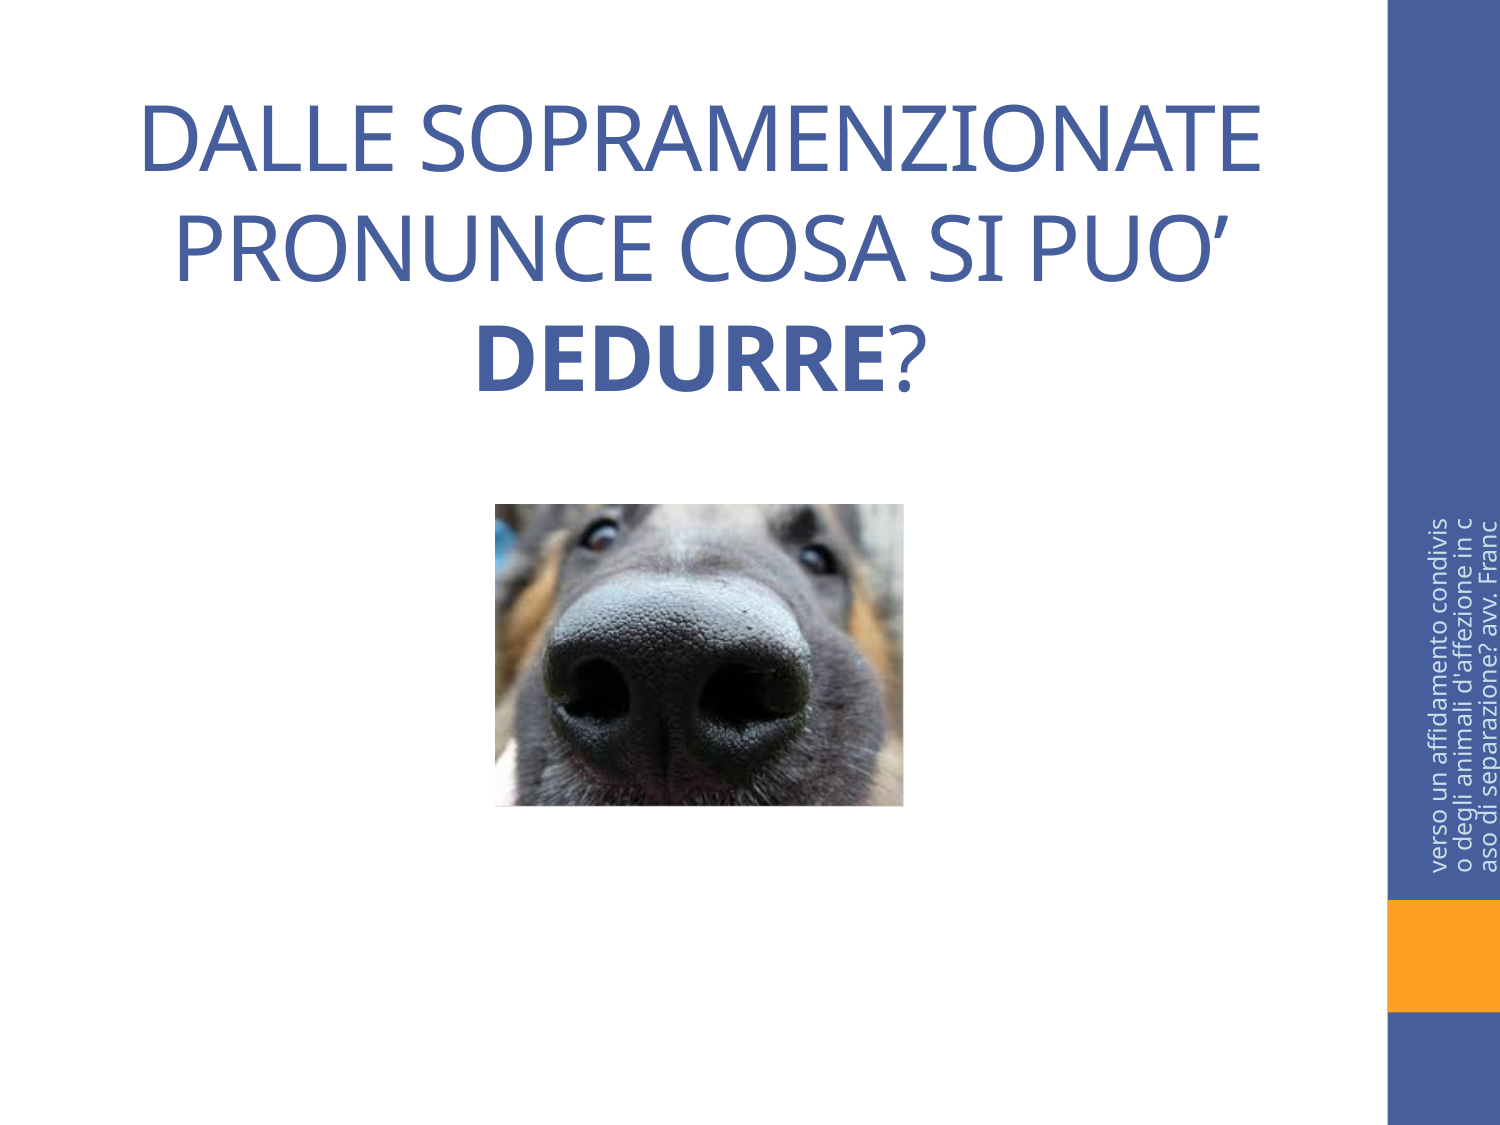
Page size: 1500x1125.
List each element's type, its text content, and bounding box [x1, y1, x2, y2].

title DALLE SOPRAMENZIONATE PRONUNCE COSA SI PUO’ DEDURRE? [75, 45, 1325, 445]
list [494, 504, 906, 809]
footer verso un affidamento condiviso degli animali d'affezione in caso di separazione? avv. Francesca Mandarini [1408, 500, 1469, 889]
